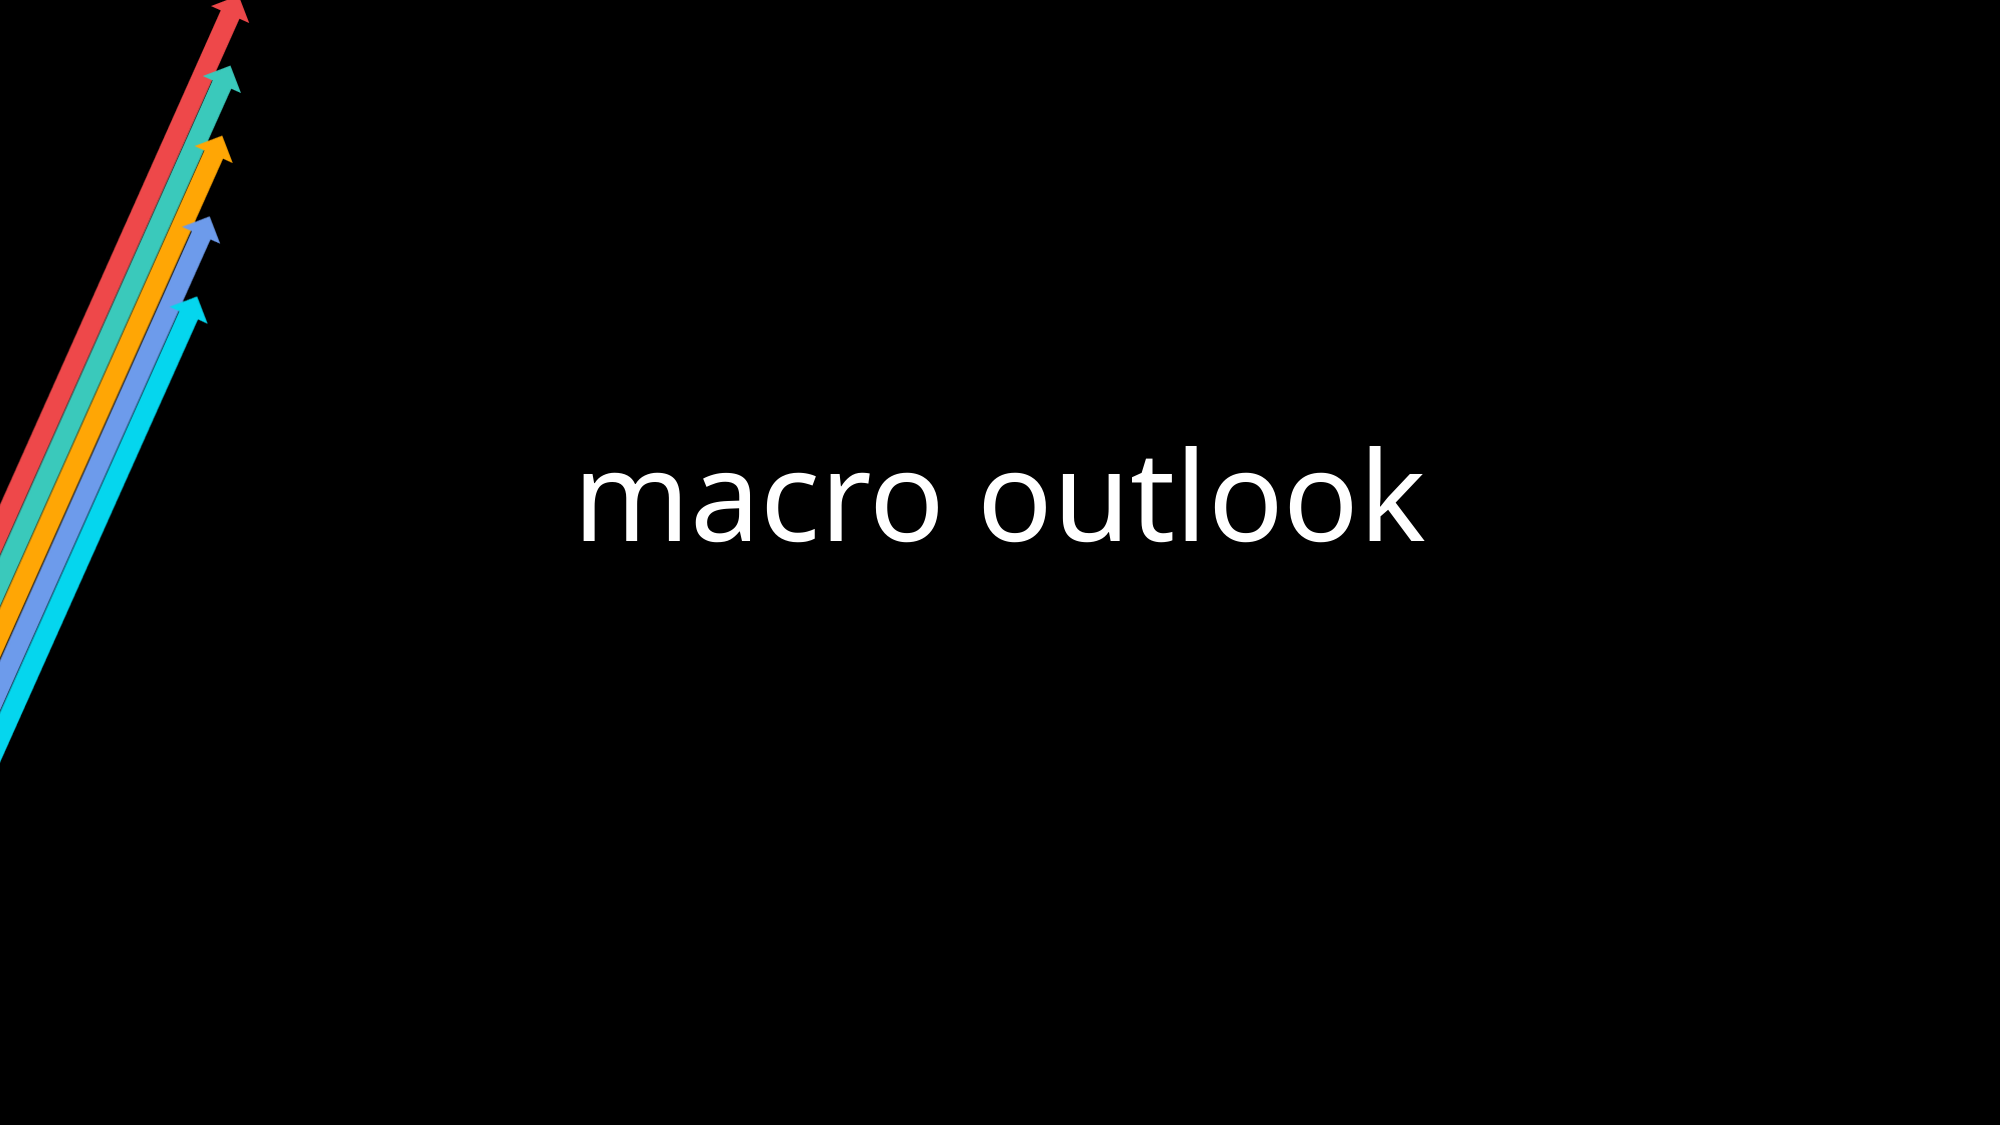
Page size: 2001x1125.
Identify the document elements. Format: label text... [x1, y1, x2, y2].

title macro outlook [249, 184, 1750, 576]
picture [0, 0, 250, 887]
